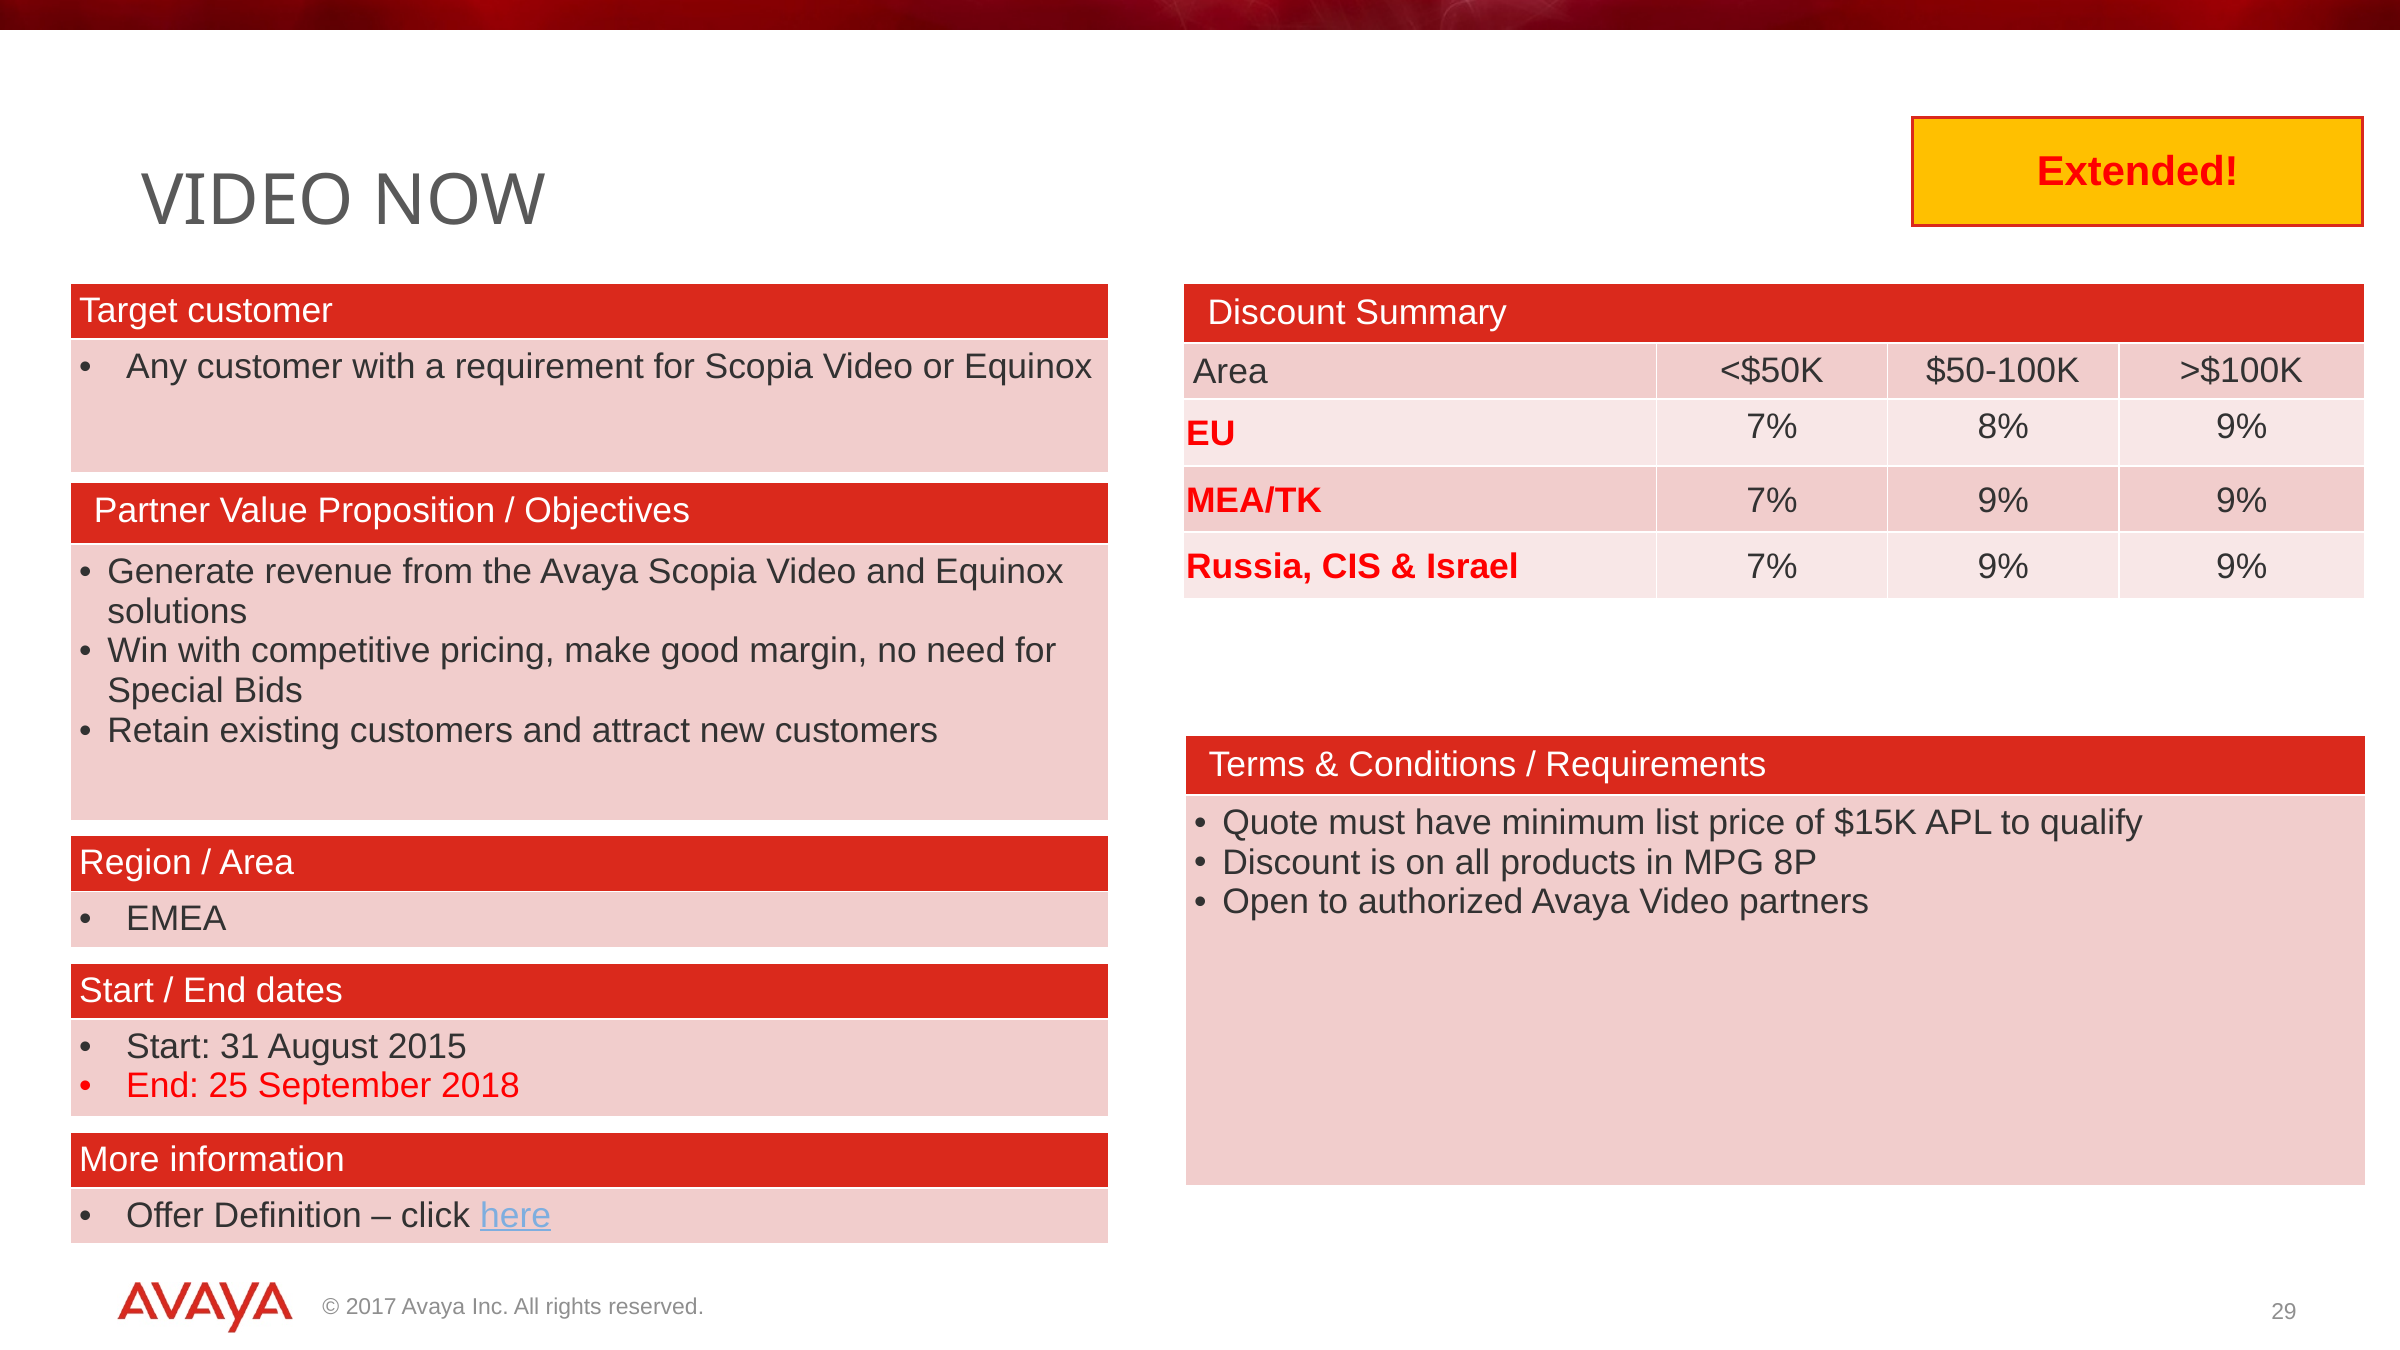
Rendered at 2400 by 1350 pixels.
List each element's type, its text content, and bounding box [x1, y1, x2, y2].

table_cell 7% [1657, 400, 1887, 465]
table_header Start / End dates [71, 964, 1108, 1018]
table_cell <$50K [1657, 344, 1887, 398]
table_header Region / Area [71, 836, 1108, 891]
table_cell Offer Definition – click here [71, 1189, 1108, 1243]
table_cell 9% [2120, 400, 2364, 465]
table_cell Any customer with a requirement for Scopia Video or Equinox [71, 340, 1108, 472]
table_cell 7% [1657, 467, 1887, 531]
table_cell $50-100K [1888, 344, 2118, 398]
table_cell MEA/TK [1184, 467, 1656, 531]
table_cell EU [1184, 400, 1656, 465]
picture [117, 1282, 293, 1333]
table_cell Generate revenue from the Avaya Scopia Video and Equinox solutions Win with competitive pricing, make good margin, no need for Special Bids Retain existing customers and attract new customers [71, 545, 1108, 820]
table_header Discount Summary [1184, 284, 2364, 342]
text_box Extended! [1911, 115, 2365, 228]
table_cell Area [1184, 344, 1656, 398]
table_cell Quote must have minimum list price of $15K APL to qualify Discount is on all products in MPG 8P Open to authorized Avaya Video partners [1186, 796, 2365, 1185]
table_cell 9% [2120, 467, 2364, 531]
table_cell Start: 31 August 2015 End: 25 September 2018 [71, 1020, 1108, 1116]
table_cell EMEA [71, 892, 1108, 947]
table_cell 8% [1888, 400, 2118, 465]
table_cell Russia, CIS & Israel [1184, 533, 1656, 598]
table_cell 9% [1888, 467, 2118, 531]
table_cell 9% [1888, 533, 2118, 598]
table_header Target customer [71, 284, 1108, 338]
table_header Terms & Conditions / Requirements [1186, 736, 2365, 794]
table_header Partner Value Proposition / Objectives [71, 483, 1108, 543]
table_cell 9% [2120, 533, 2364, 598]
table_header More information [71, 1133, 1108, 1187]
table_cell >$100K [2120, 344, 2364, 398]
title Video NOW [120, 85, 2280, 251]
picture [0, 0, 2400, 30]
table_cell 7% [1657, 533, 1887, 598]
